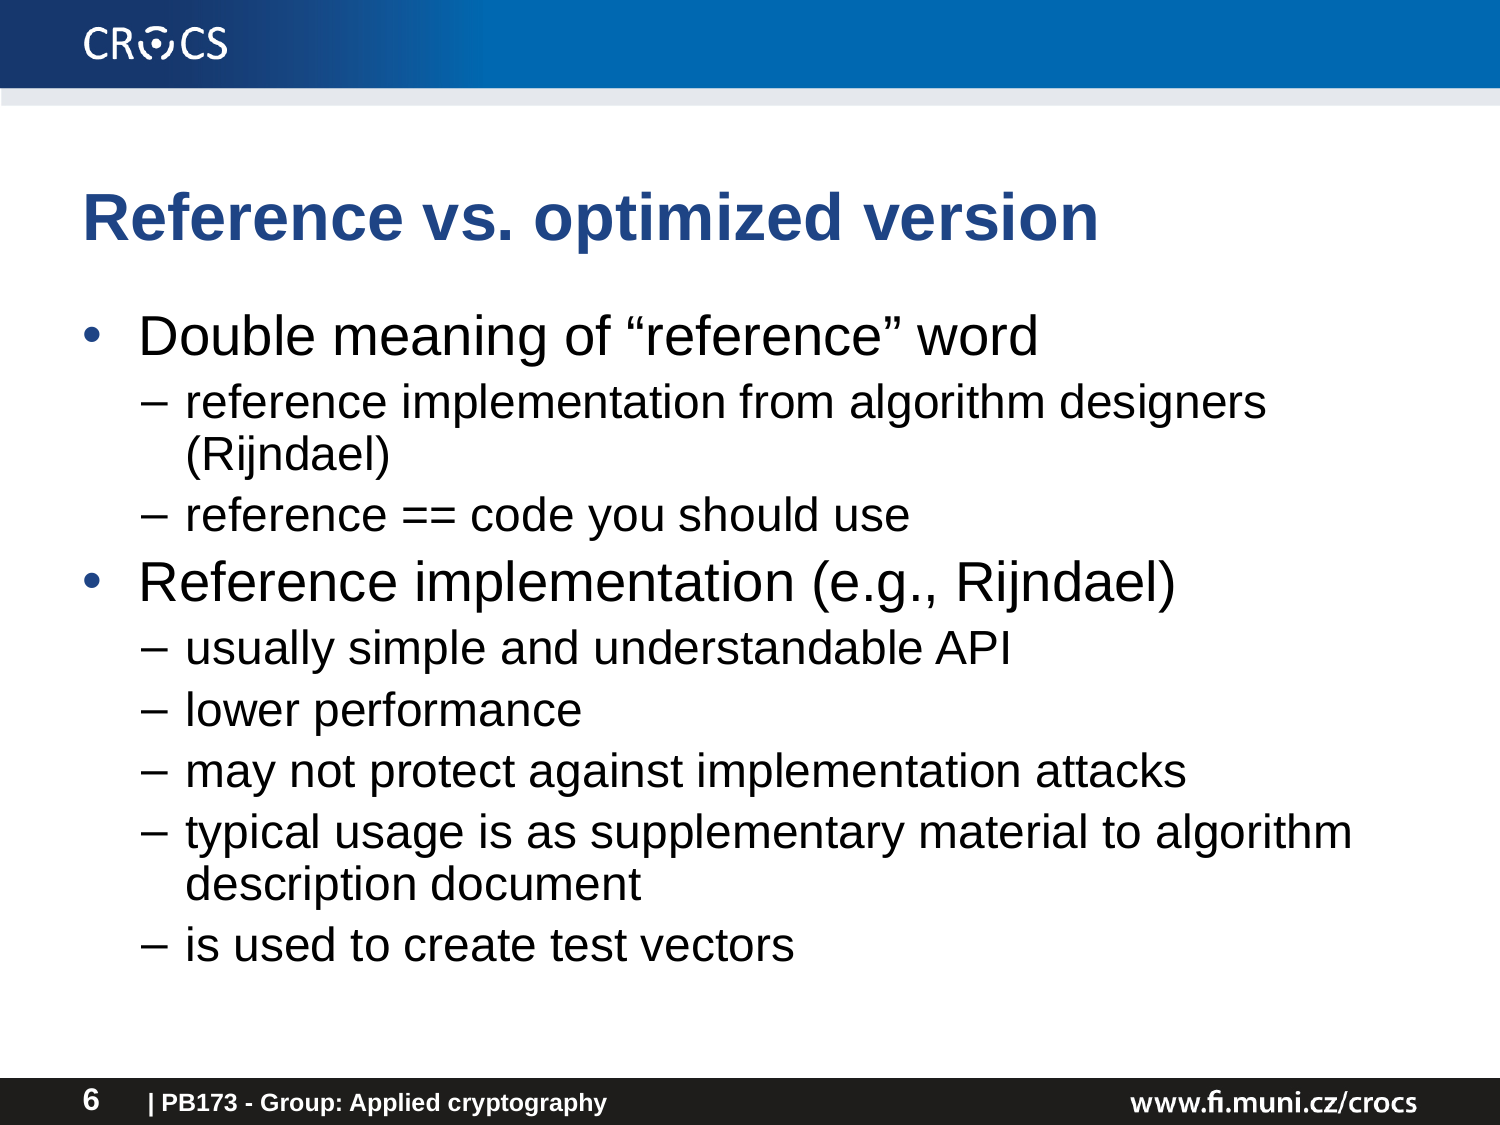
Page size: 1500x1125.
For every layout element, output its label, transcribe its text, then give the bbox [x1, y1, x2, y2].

title Reference vs. optimized version [82, 148, 1433, 280]
picture [0, 0, 1500, 1125]
slide_number 6 [82, 1078, 148, 1125]
list Double meaning of “reference” word reference implementation from algorithm designers (Rijndael) reference == code you should use Reference implementation (e.g., Rijndael) usually simple and understandable API lower performance may not protect against implementation attacks typical usage is as supplementary material to algorithm description document is used to create test vectors [82, 306, 1433, 988]
footer | PB173 - Group: Applied cryptography [148, 1078, 623, 1125]
